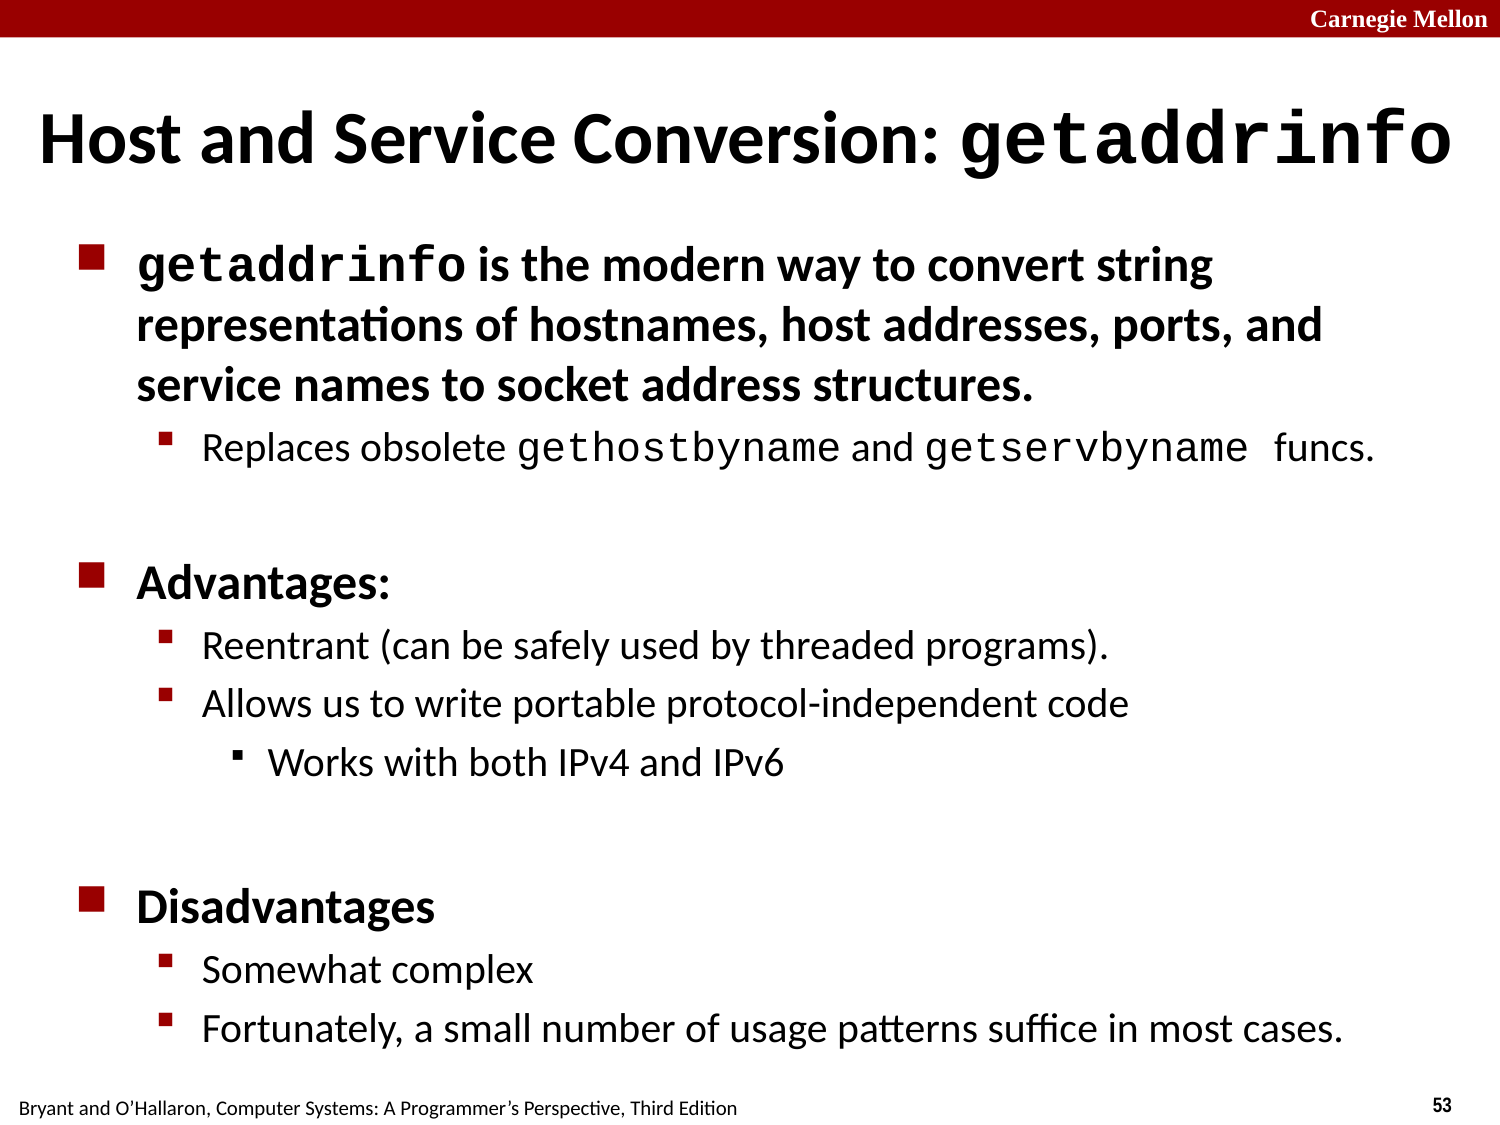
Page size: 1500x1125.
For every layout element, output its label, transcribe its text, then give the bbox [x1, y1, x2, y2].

list getaddrinfo is the modern way to convert string representations of hostnames, host addresses, ports, and service names to socket address structures. Replaces obsolete gethostbyname and getservbyname funcs. Advantages: Reentrant (can be safely used by threaded programs). Allows us to write portable protocol-independent code Works with both IPv4 and IPv6 Disadvantages Somewhat complex Fortunately, a small number of usage patterns suffice in most cases. [64, 223, 1451, 1088]
title Host and Service Conversion: getaddrinfo [24, 71, 1488, 197]
